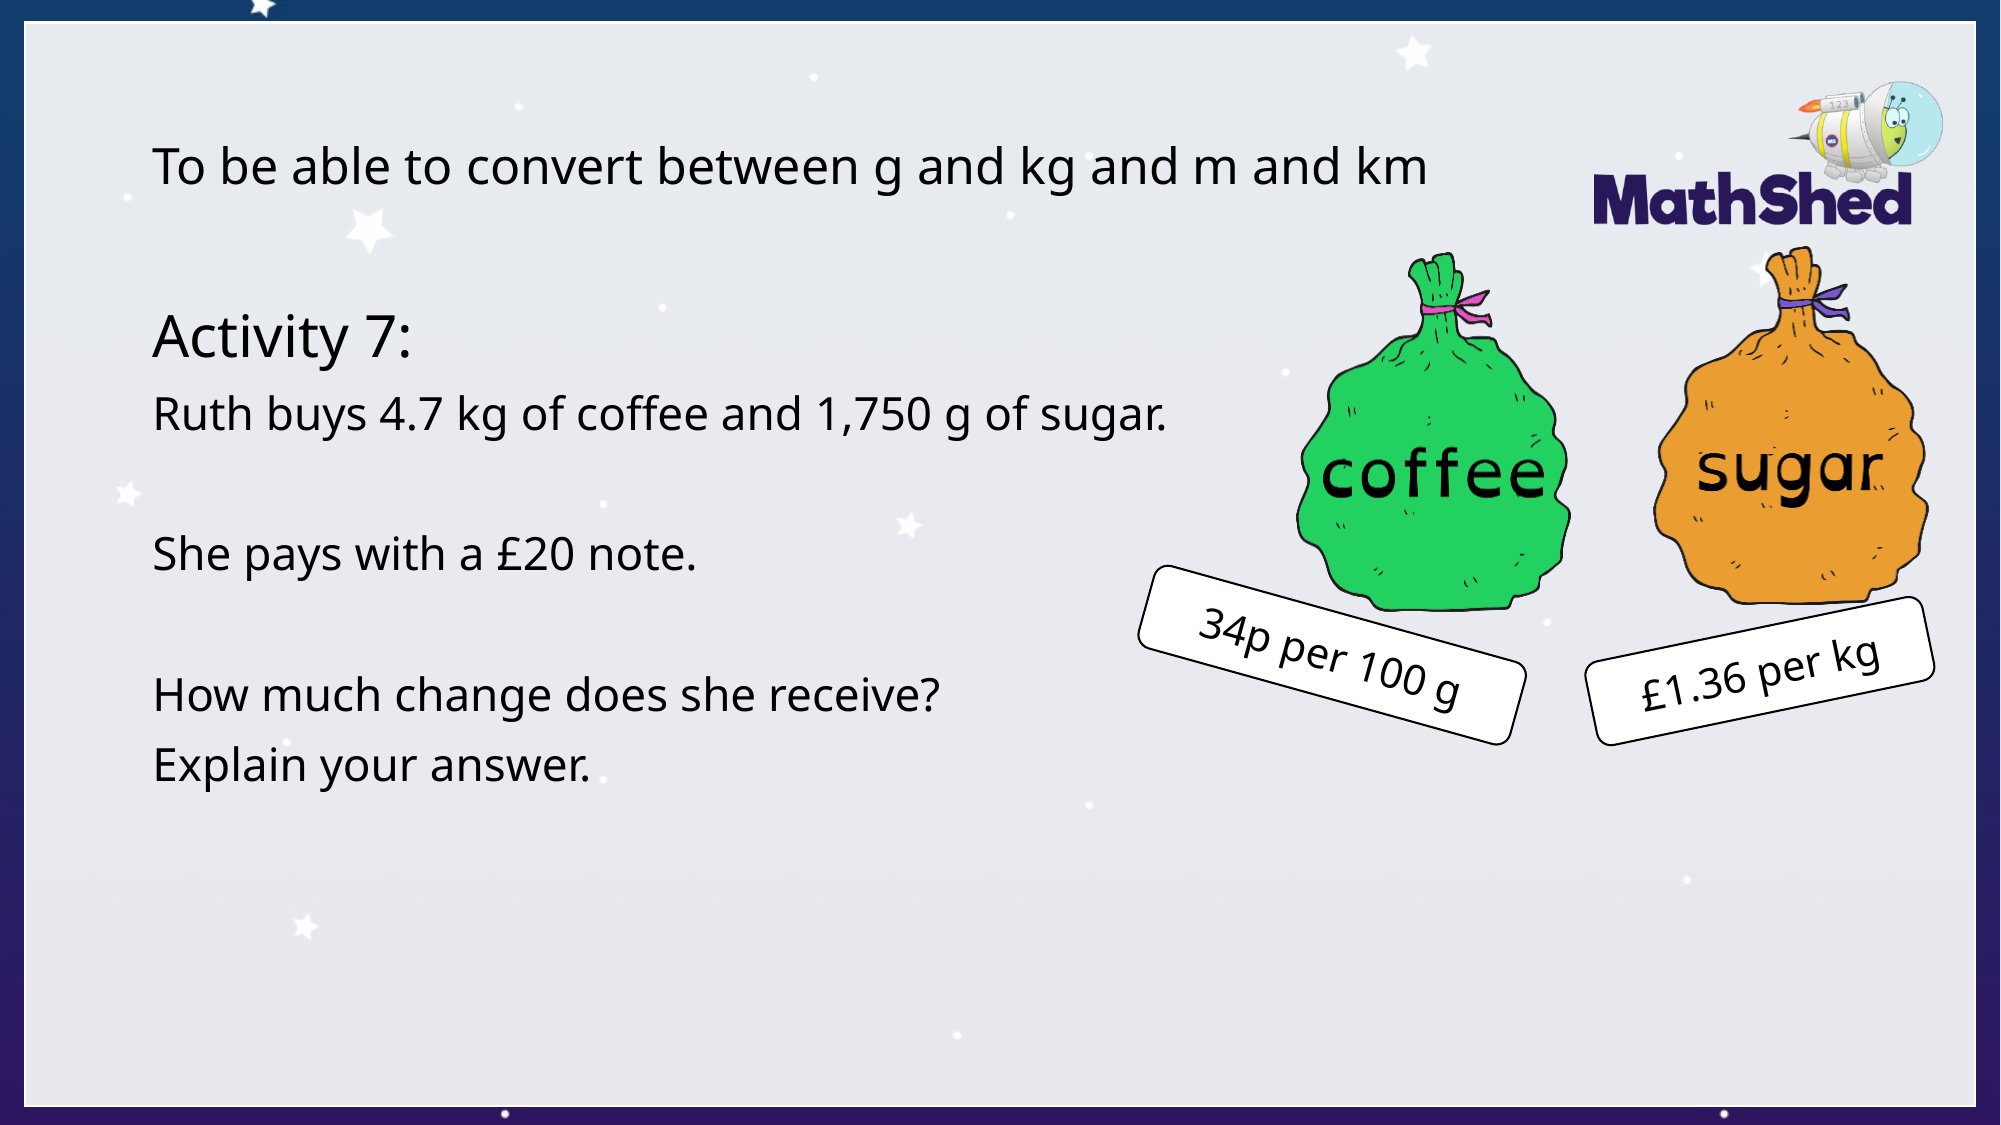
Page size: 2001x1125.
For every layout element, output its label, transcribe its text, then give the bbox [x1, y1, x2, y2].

title To be able to convert between g and kg and m and km [137, 59, 1578, 278]
picture [0, 0, 2001, 1125]
text_box 34p per 100 g [1137, 564, 1527, 746]
text_box £1.36 per kg [1584, 650, 1936, 747]
list Activity 7: Ruth buys 4.7 kg of coffee and 1,750 g of sugar. She pays with a £20 note. How much change does she receive? Explain your answer. [137, 299, 1924, 1014]
